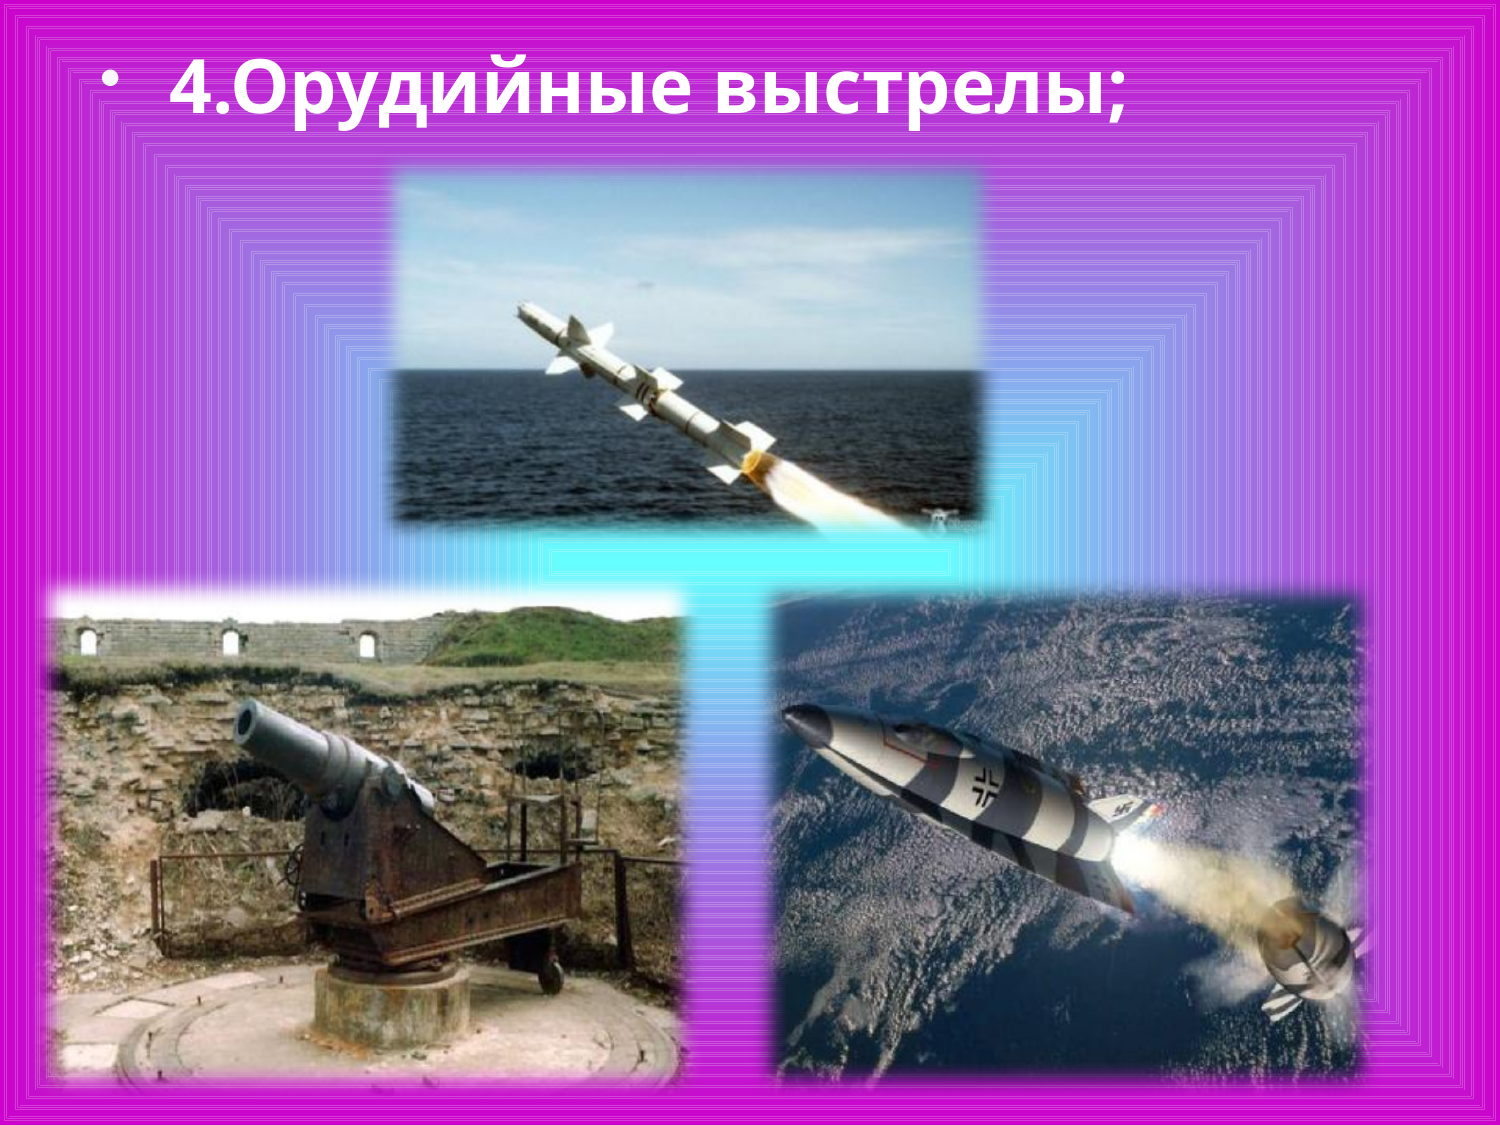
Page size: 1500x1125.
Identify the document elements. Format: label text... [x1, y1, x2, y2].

picture [29, 568, 703, 1101]
picture [749, 573, 1382, 1101]
list 4.Орудийные выстрелы; [64, 31, 1415, 220]
picture [371, 148, 1003, 546]
